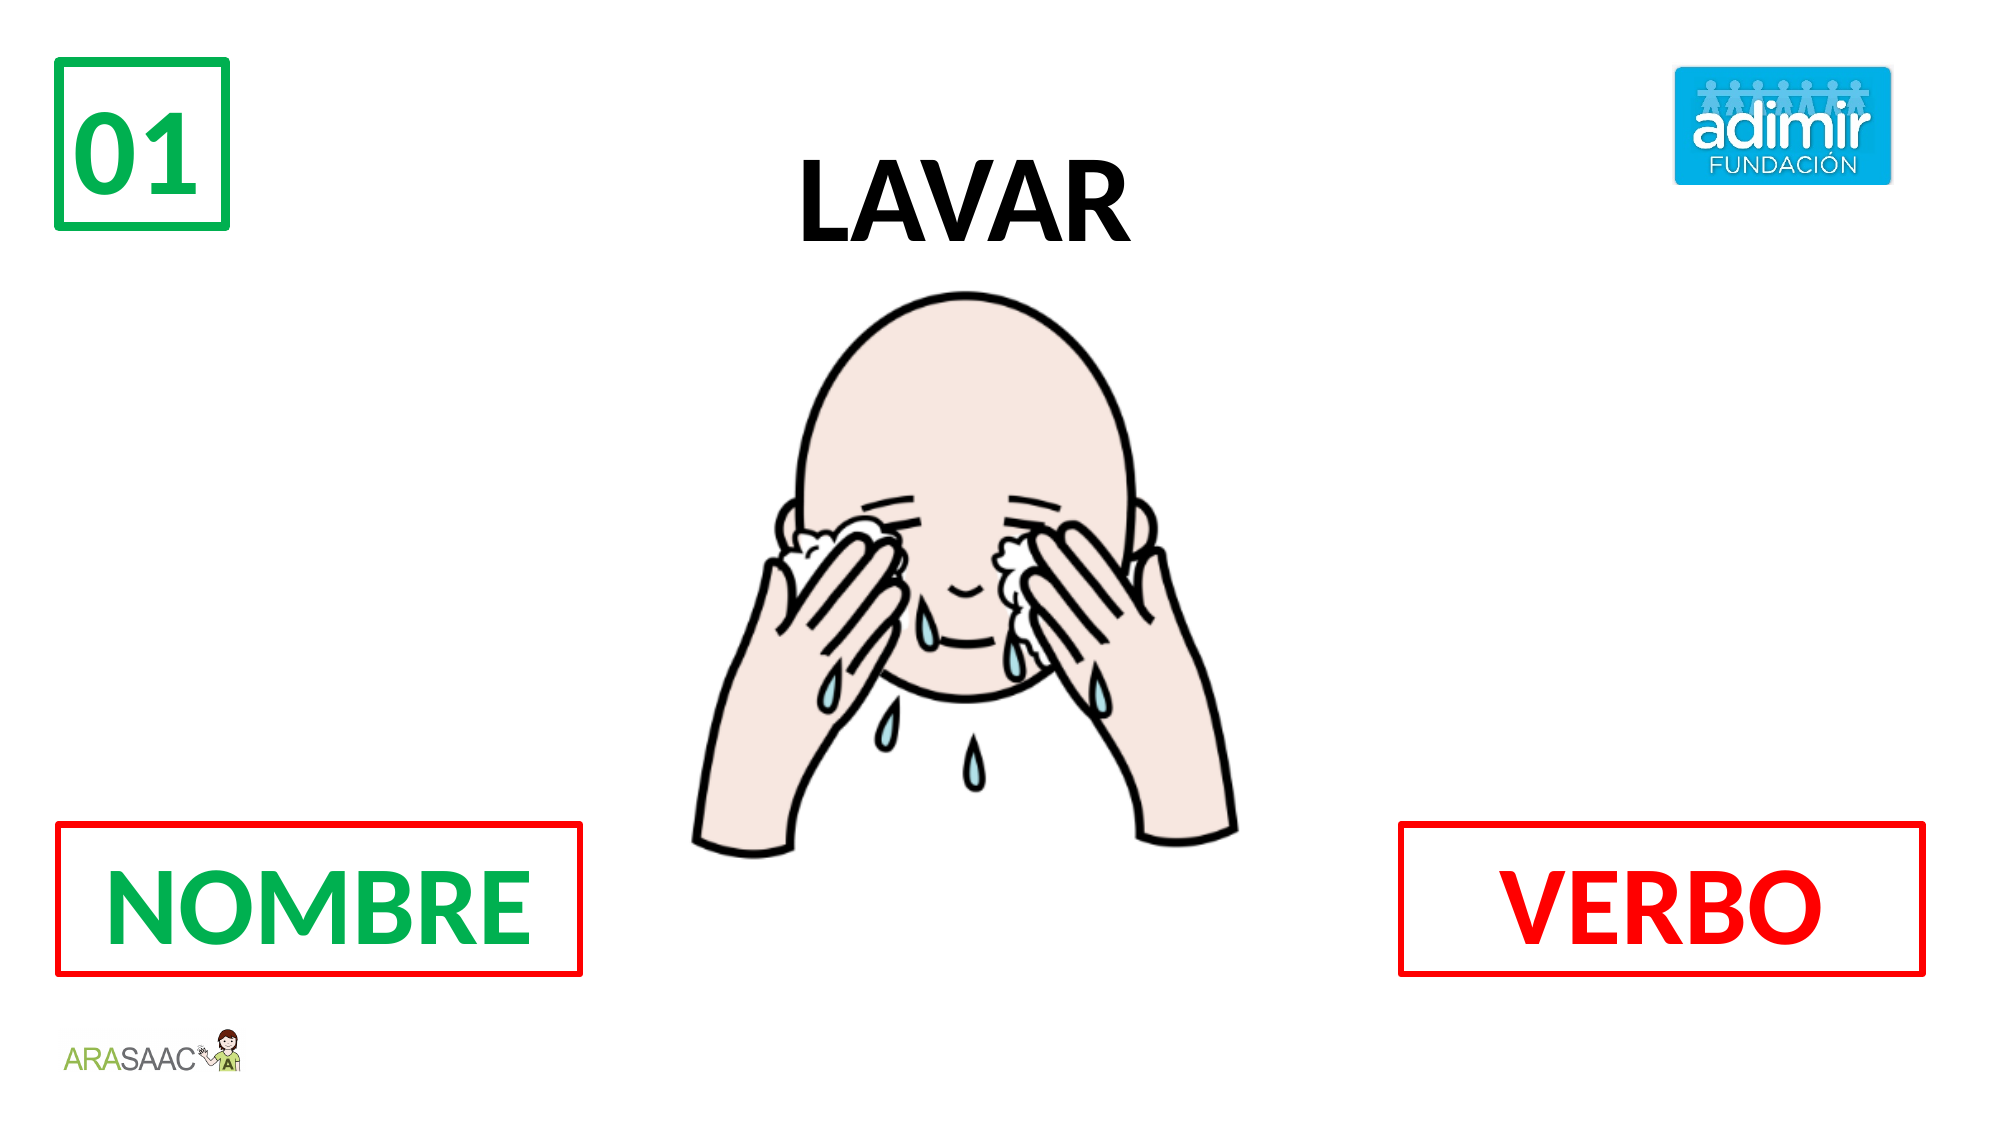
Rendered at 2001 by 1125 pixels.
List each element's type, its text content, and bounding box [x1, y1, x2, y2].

text_box NOMBRE [58, 824, 580, 975]
picture [1671, 61, 1894, 191]
picture [662, 275, 1269, 876]
picture [58, 1028, 246, 1072]
text_box VERBO [1400, 824, 1923, 975]
text_box 01 [59, 62, 226, 227]
text_box LAVAR [643, 108, 1288, 274]
